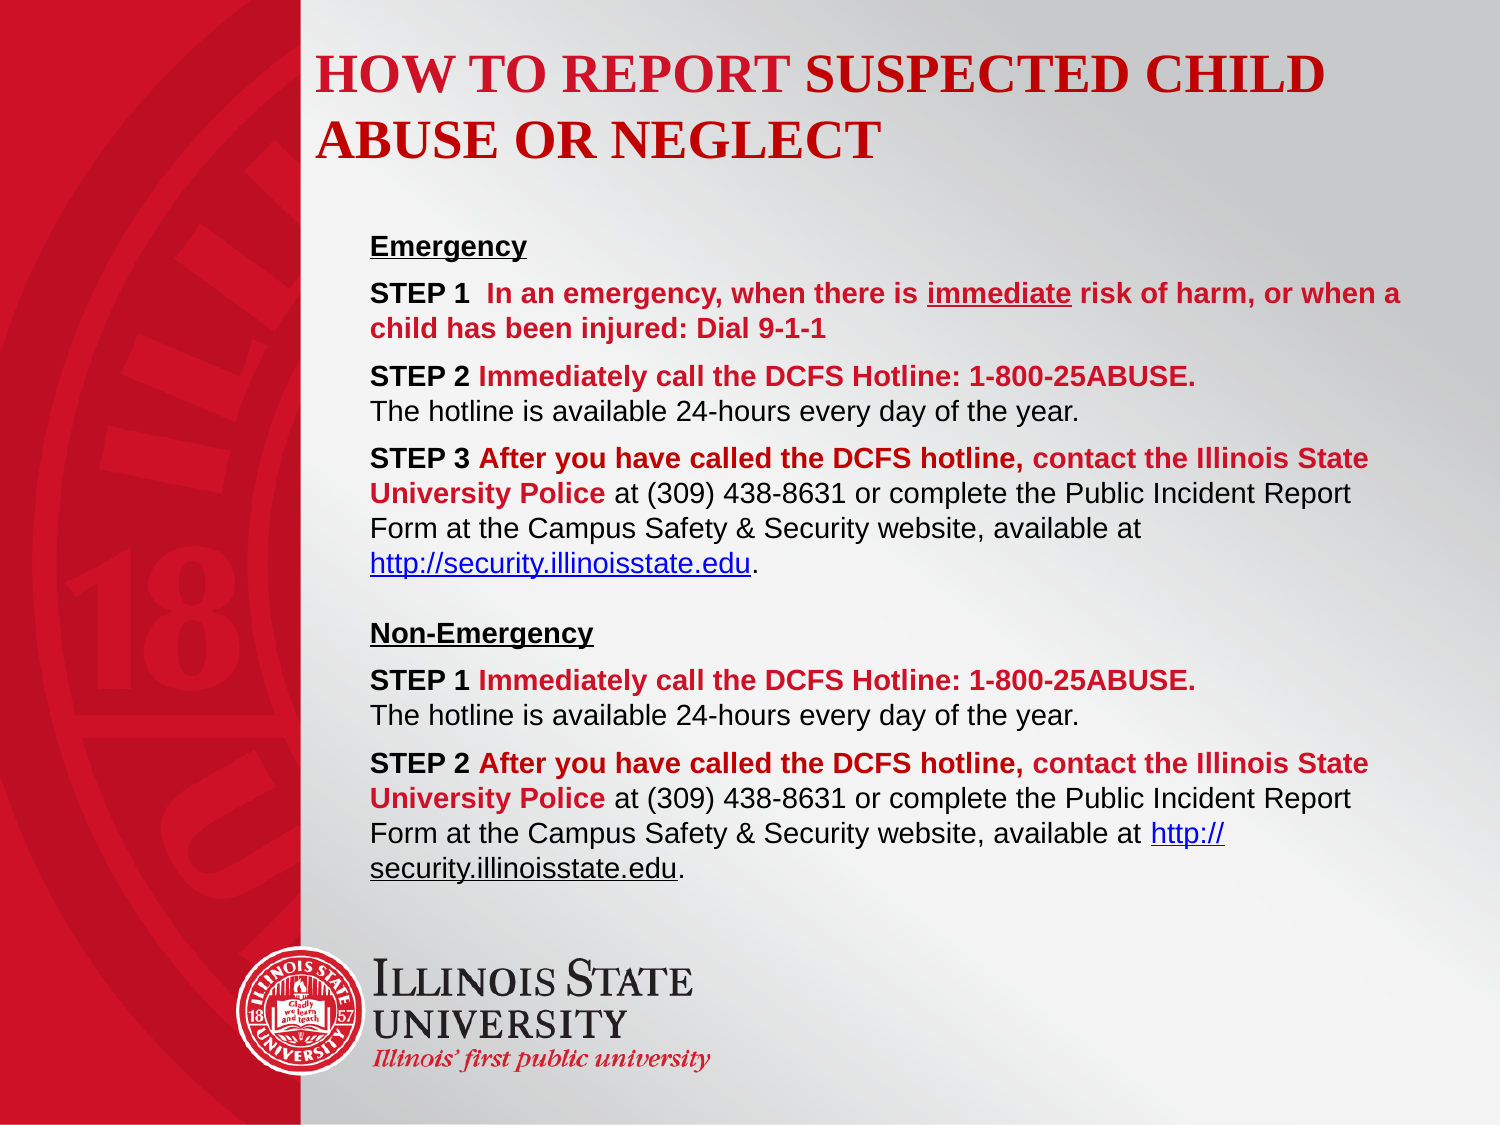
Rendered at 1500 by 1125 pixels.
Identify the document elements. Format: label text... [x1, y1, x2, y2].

picture [0, 0, 1500, 1125]
title How To Report suspected Child Abuse or neglect [300, 28, 1425, 179]
text_box Emergency STEP 1 In an emergency, when there is immediate risk of harm, or when a child has been injured: Dial 9-1-1 STEP 2 Immediately call the DCFS Hotline: 1-800-25ABUSE. The hotline is available 24-hours every day of the year. STEP 3 After you have called the DCFS hotline, contact the Illinois State University Police at (309) 438-8631 or complete the Public Incident Report Form at the Campus Safety & Security website, available at http://security.illinoisstate.edu. Non-Emergency STEP 1 Immediately call the DCFS Hotline: 1-800-25ABUSE. The hotline is available 24-hours every day of the year. STEP 2 After you have called the DCFS hotline, contact the Illinois State University Police at (309) 438-8631 or complete the Public Incident Report Form at the Campus Safety & Security website, available at http://security.illinoisstate.edu. [355, 219, 1425, 1125]
